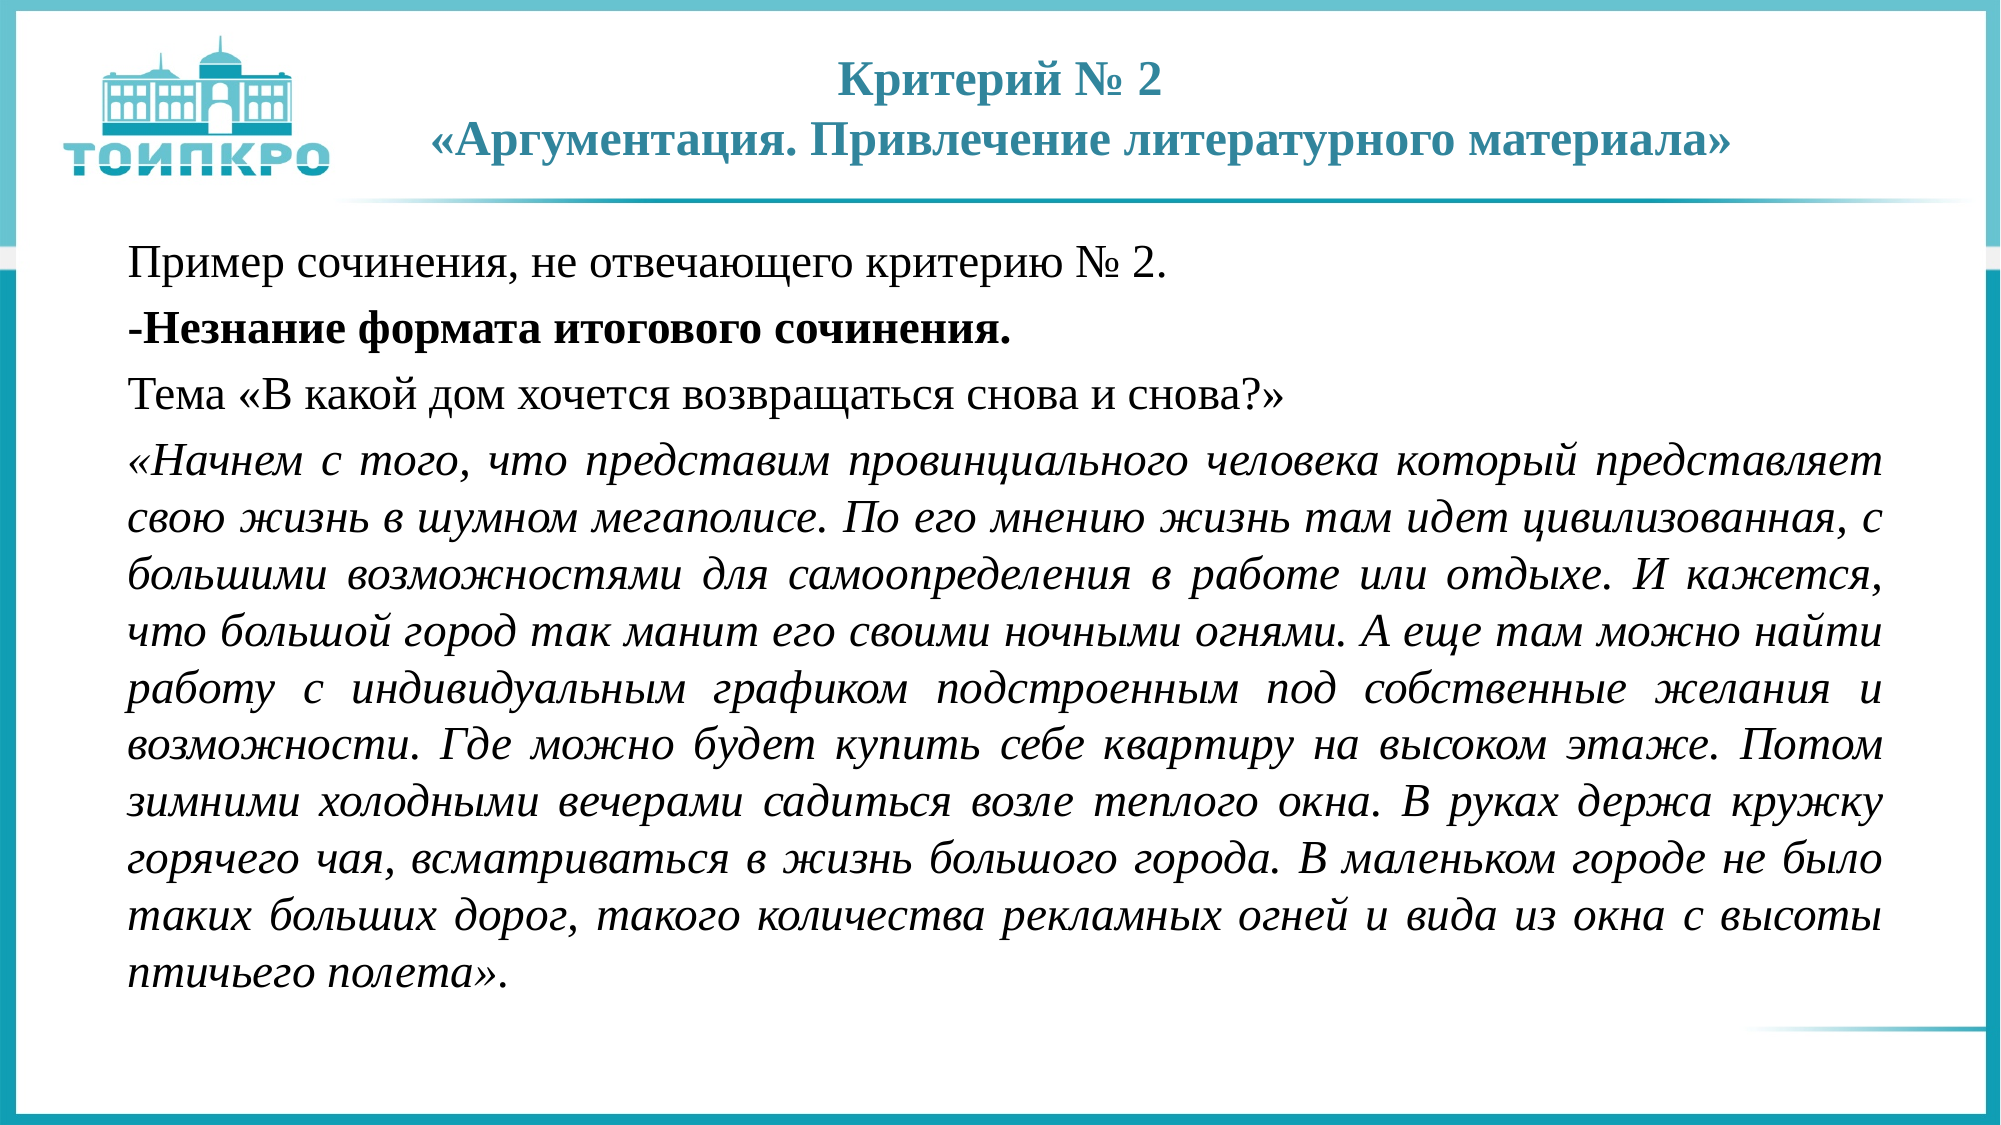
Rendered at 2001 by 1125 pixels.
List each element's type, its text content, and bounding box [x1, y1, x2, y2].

title Критерий № 2 «Аргументация. Привлечение литературного материала» [99, 45, 1900, 167]
picture [0, 0, 2001, 1125]
list Пример сочинения, не отвечающего критерию № 2. -Незнание формата итогового сочинения. Тема «В какой дом хочется возвращаться снова и снова?» «Начнем с того, что представим провинциального человека который представляет свою жизнь в шумном мегаполисе. По его мнению жизнь там идет цивилизованная, с большими возможностями для самоопределения в работе или отдыхе. И кажется, что большой город так манит его своими ночными огнями. А еще там можно найти работу с индивидуальным графиком подстроенным под собственные желания и возможности. Где можно будет купить себе квартиру на высоком этаже. Потом зимними холодными вечерами садиться возле теплого окна. В руках держа кружку горячего чая, всматриваться в жизнь большого города. В маленьком городе не было таких больших дорог, такого количества рекламных огней и вида из окна с высоты птичьего полета». [112, 222, 1900, 1005]
